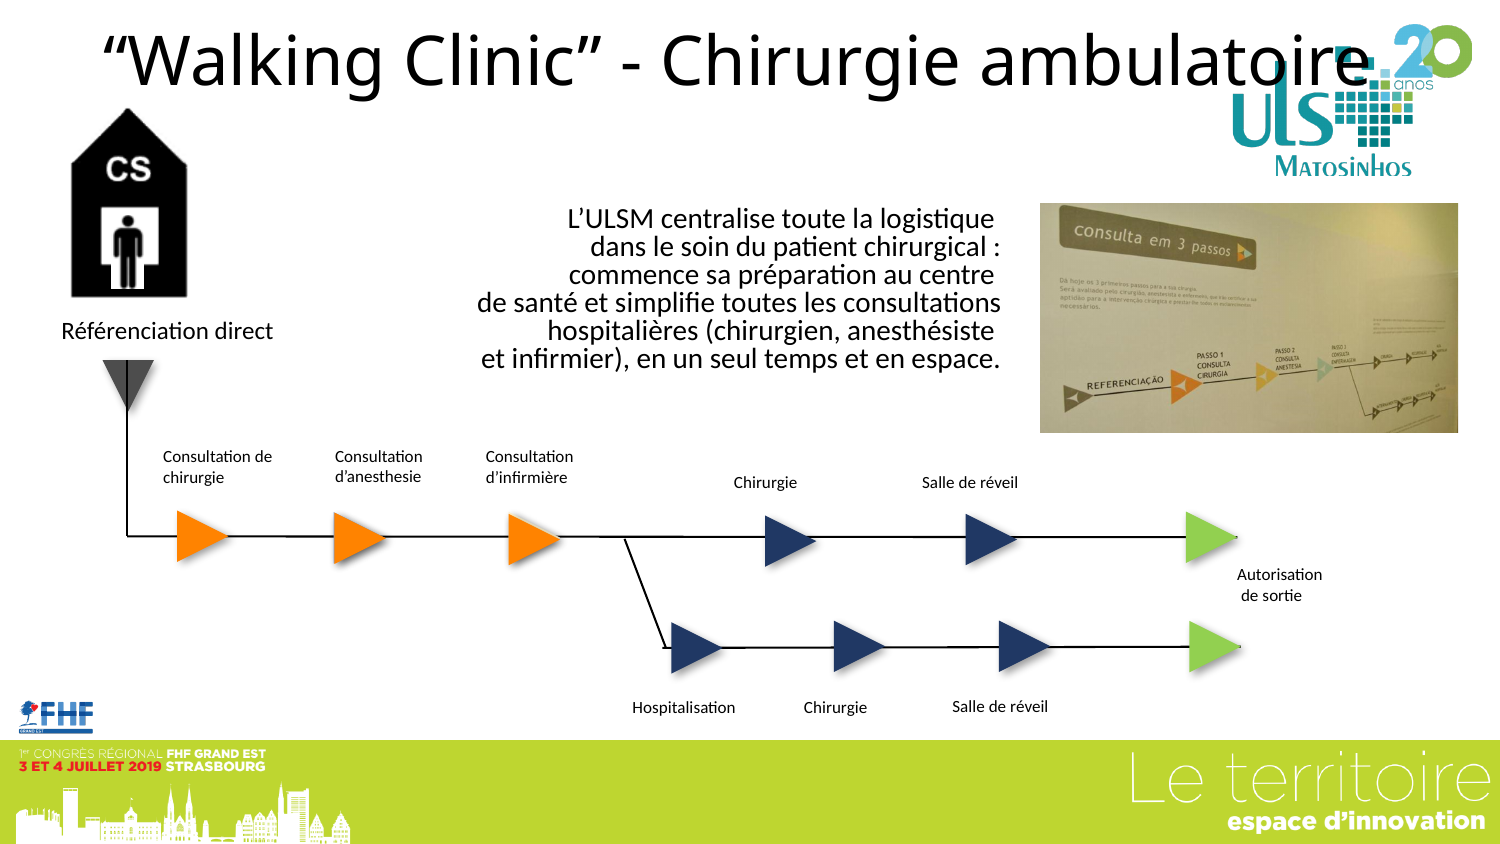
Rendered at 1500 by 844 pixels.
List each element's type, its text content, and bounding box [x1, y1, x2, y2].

title “Walking Clinic” - Chirurgie ambulatoire [103, 0, 1397, 86]
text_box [19, 86, 1452, 733]
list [1452, 203, 1459, 433]
